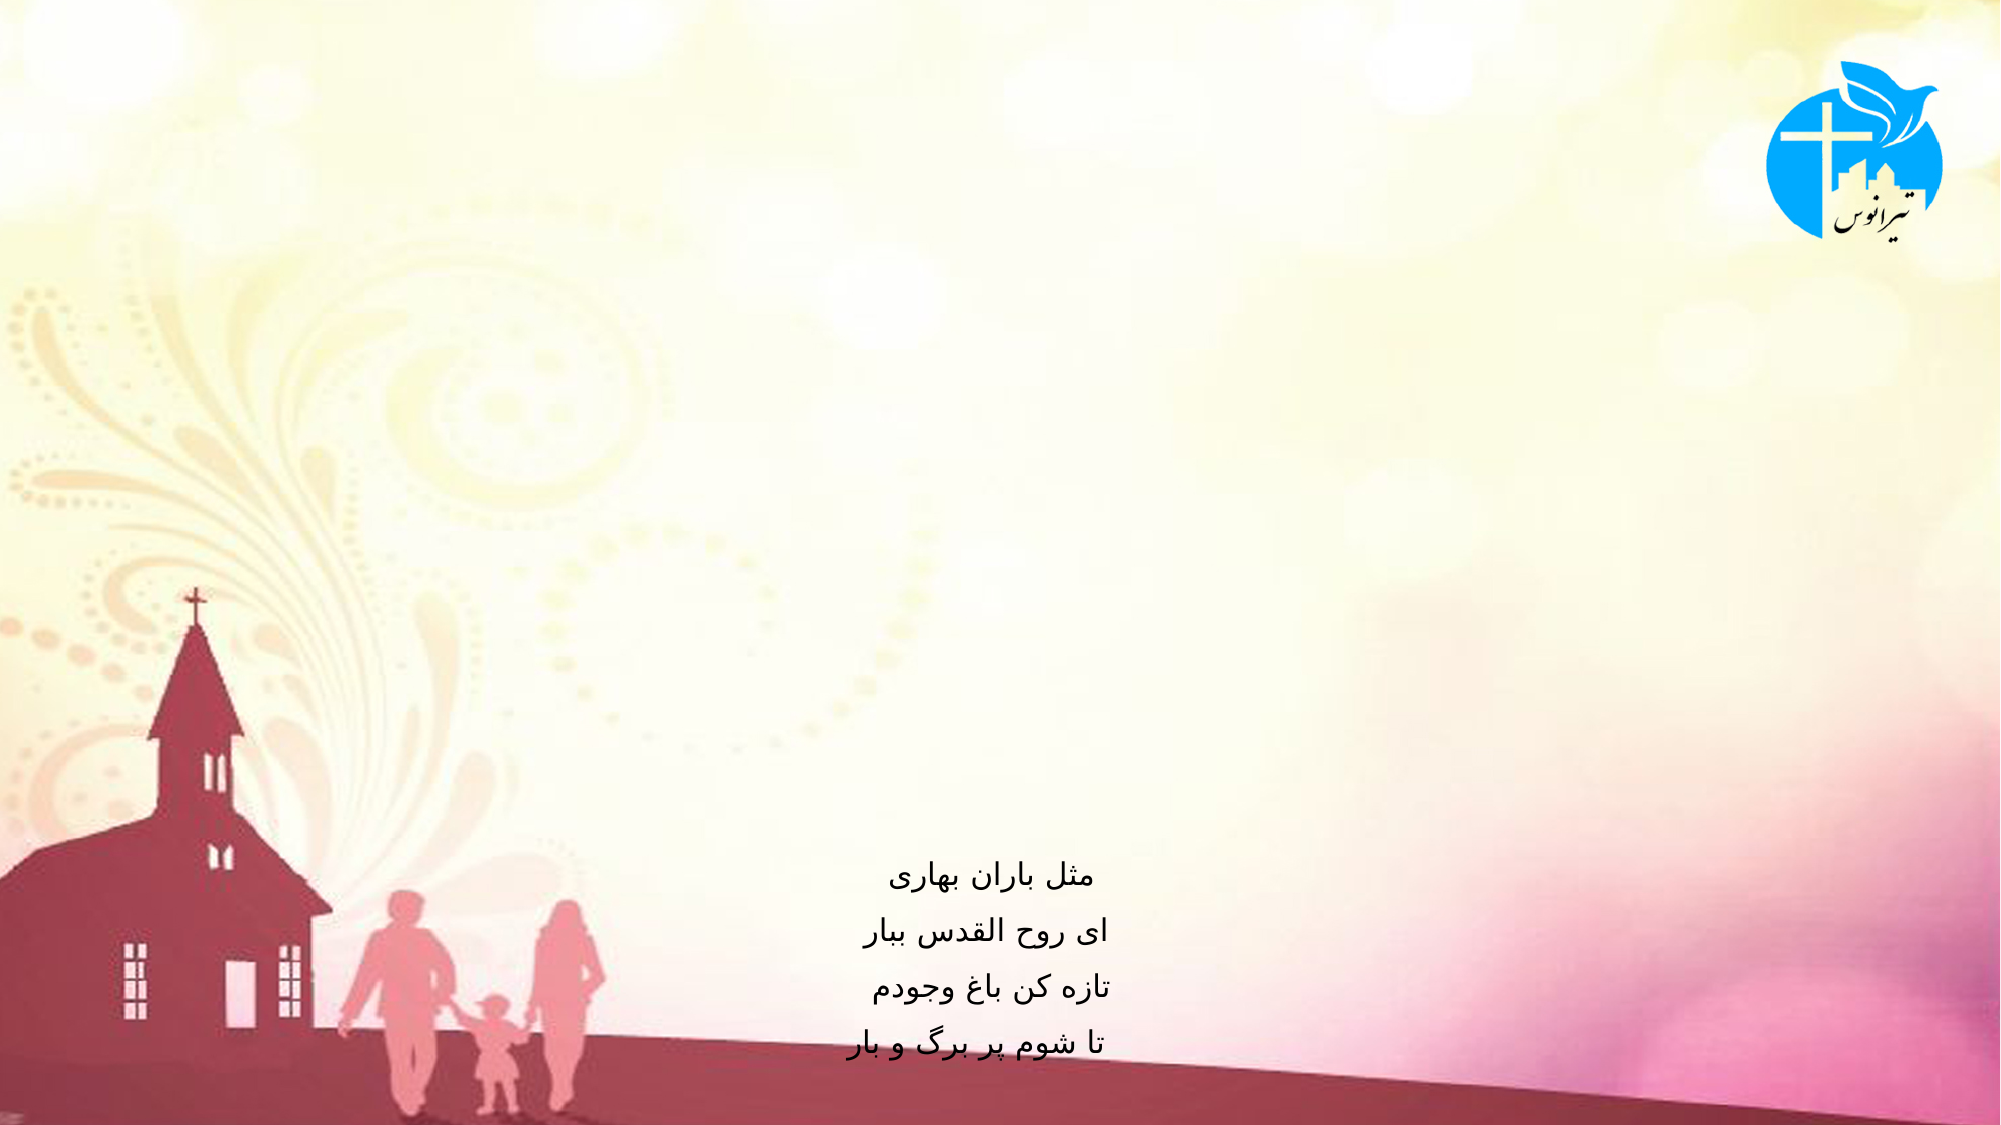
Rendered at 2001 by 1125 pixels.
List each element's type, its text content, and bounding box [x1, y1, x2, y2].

title مثل باران بهاری ای روح القدس ببار تازه کن باغ وجودم تا شوم پر برگ و بار [236, 819, 1737, 1105]
picture [0, 0, 2001, 1125]
